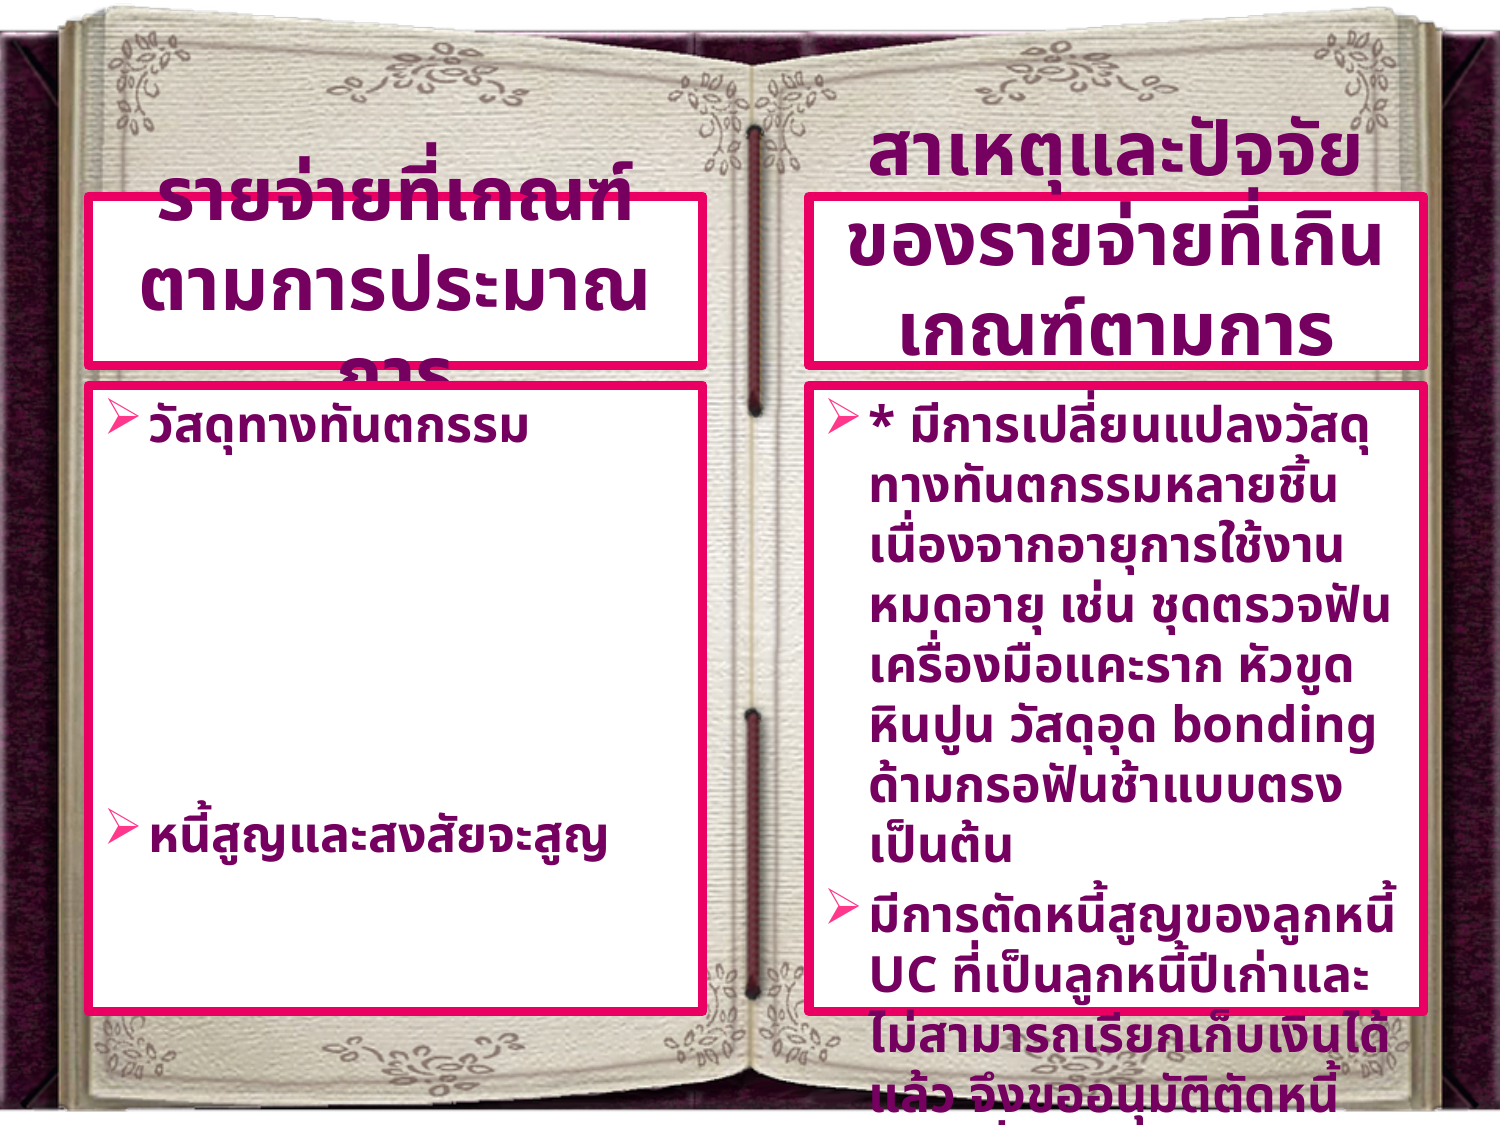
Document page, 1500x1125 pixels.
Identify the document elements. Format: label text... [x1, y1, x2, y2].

list * มีการเปลี่ยนแปลงวัสดุทางทันตกรรมหลายชิ้น เนื่องจากอายุการใช้งานหมดอายุ เช่น ชุดตรวจฟัน เครื่องมือแคะราก หัวขูดหินปูน วัสดุอุด bonding ด้ามกรอฟันช้าแบบตรง เป็นต้น มีการตัดหนี้สูญของลูกหนี้ UC ที่เป็นลูกหนี้ปีเก่าและไม่สามารถเรียกเก็บเงินได้แล้ว จึงขออนุมัติตัดหนี้สูญ เพื่อให้สะท้อนถึงสถานะที่เป็นจริง [808, 384, 1425, 1013]
list สาเหตุและปัจจัยของรายจ่ายที่เกินเกณฑ์ตามการประมาณการ [808, 195, 1425, 366]
picture [0, 0, 1500, 1125]
list รายจ่ายที่เกณฑ์ตามการประมาณการ [87, 195, 704, 366]
list วัสดุทางทันตกรรม หนี้สูญและสงสัยจะสูญ [87, 384, 704, 1013]
